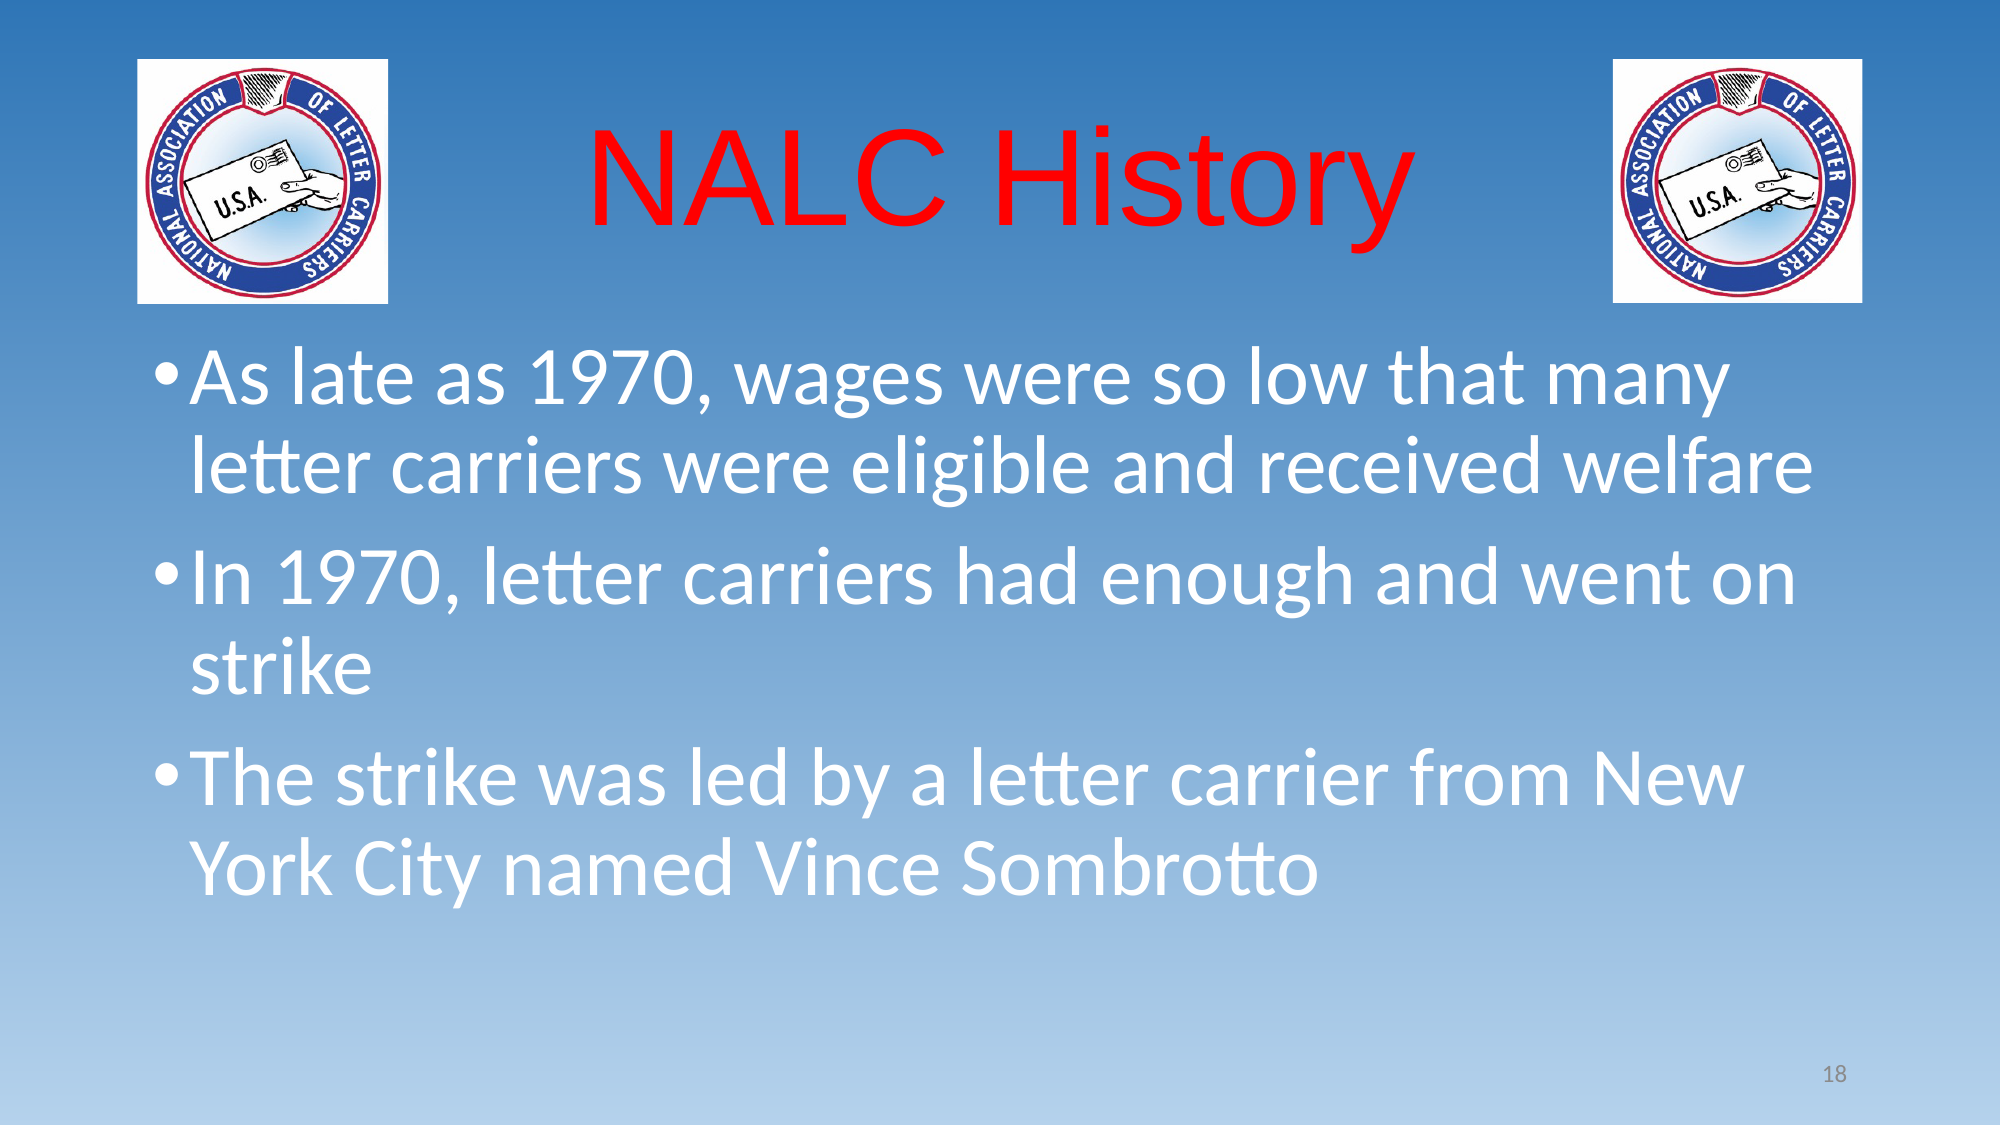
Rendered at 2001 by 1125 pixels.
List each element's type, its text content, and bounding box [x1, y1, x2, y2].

title NALC History [389, 59, 1612, 302]
picture [1612, 59, 1863, 303]
picture [137, 59, 389, 304]
slide_number 18 [1412, 1042, 1863, 1103]
list As late as 1970, wages were so low that many letter carriers were eligible and received welfare In 1970, letter carriers had enough and went on strike The strike was led by a letter carrier from New York City named Vince Sombrotto [137, 324, 1863, 1014]
